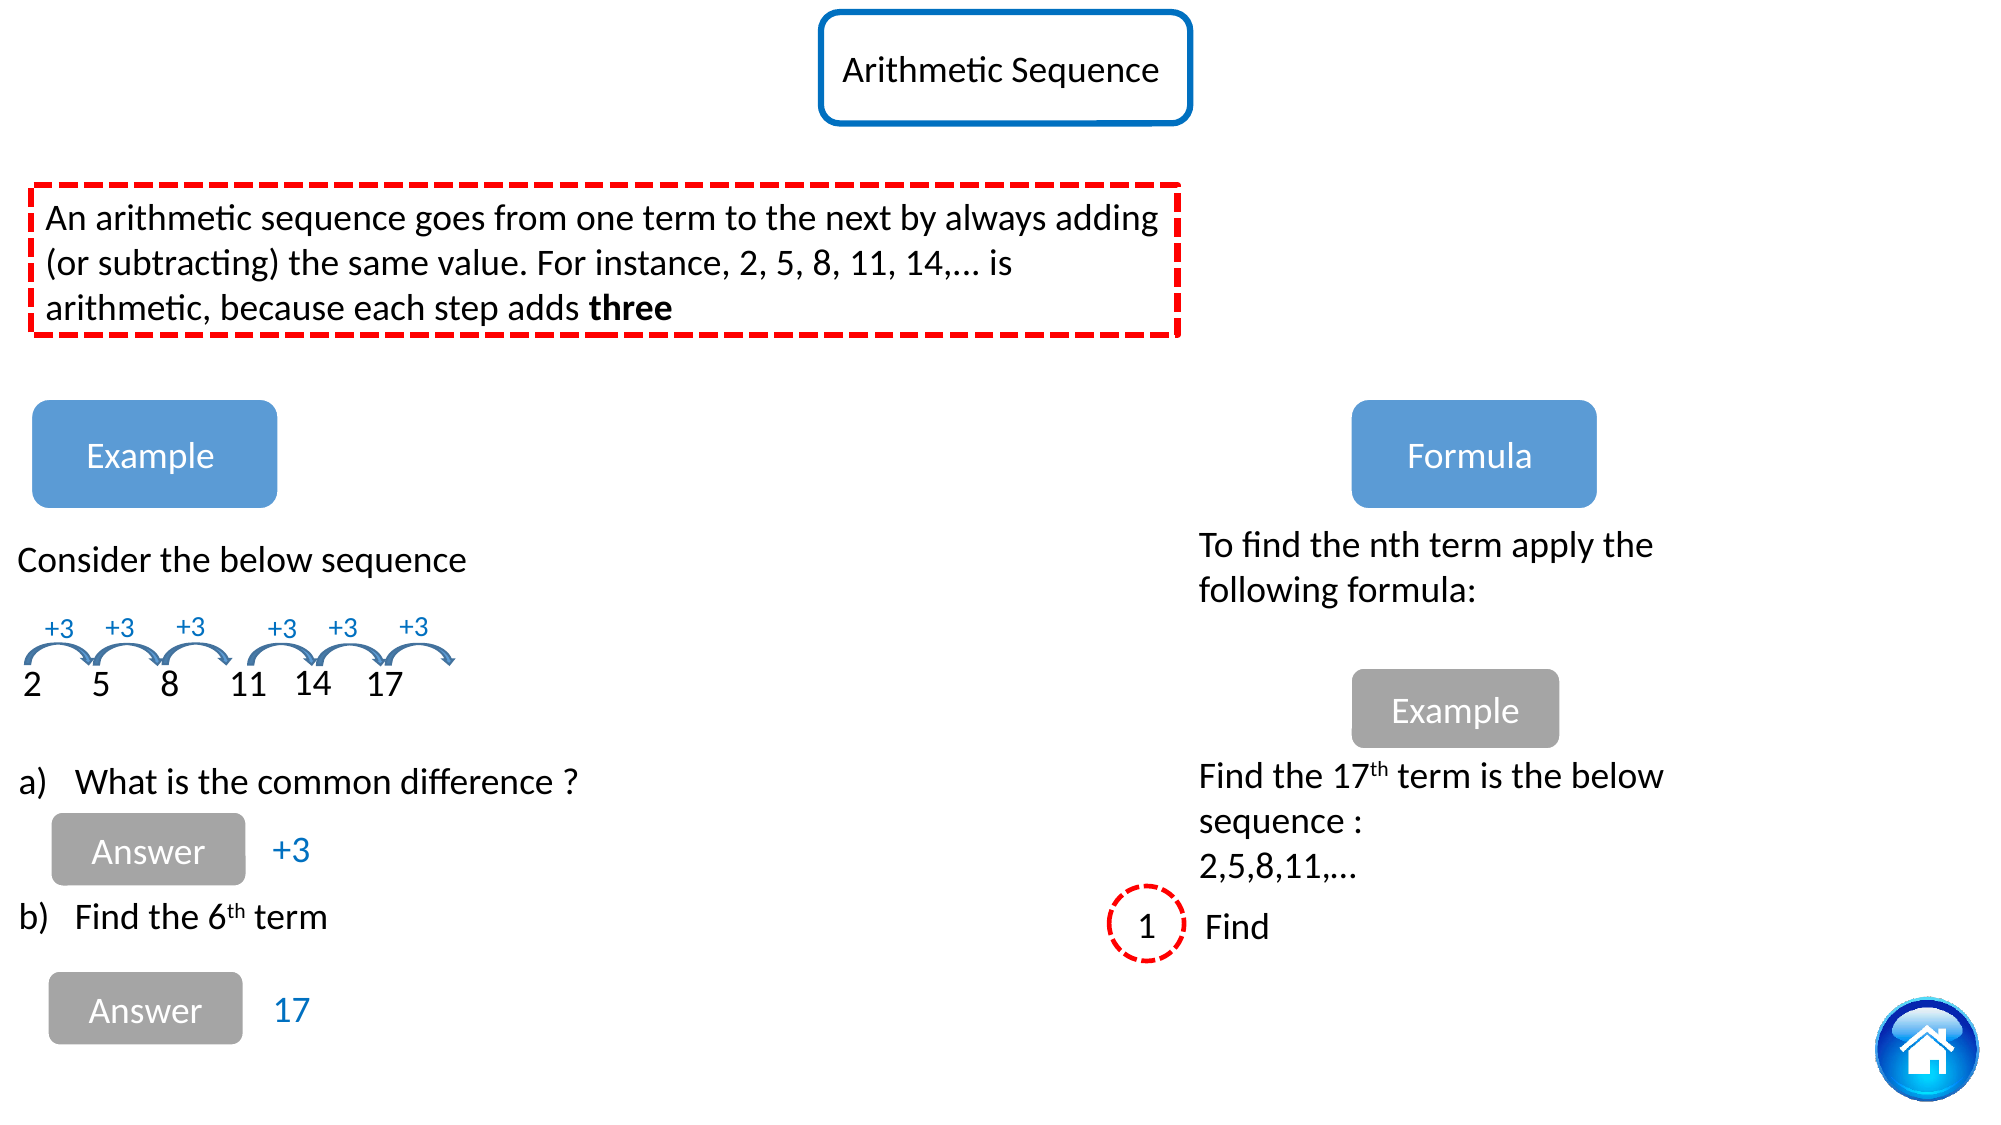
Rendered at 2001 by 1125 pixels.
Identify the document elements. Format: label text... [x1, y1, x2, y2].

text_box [248, 600, 471, 666]
text_box +3 [258, 817, 399, 878]
picture [1871, 990, 1982, 1108]
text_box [25, 600, 248, 665]
text_box Consider the below sequence [2, 528, 492, 588]
text_box Formula [1348, 396, 1601, 512]
text_box Answer [48, 809, 249, 889]
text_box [8, 651, 302, 712]
text_box An arithmetic sequence goes from one term to the next by always adding (or subtracting) the same value. For instance, 2, 5, 8, 11, 14,... is arithmetic, because each step adds three [30, 185, 1178, 335]
text_box 17 [258, 977, 328, 1038]
text_box 1 [1108, 884, 1186, 963]
text_box 17 [350, 666, 421, 711]
text_box Find the 17th term is the below sequence : 2,5,8,11,… [1184, 743, 1765, 893]
text_box What is the common difference ? Find the 6th term [3, 749, 596, 945]
text_box Example [1348, 665, 1563, 752]
text_box Example [29, 396, 281, 512]
text_box Arithmetic Sequence [819, 11, 1192, 125]
text_box Answer [45, 968, 246, 1048]
text_box 14 [302, 666, 349, 711]
